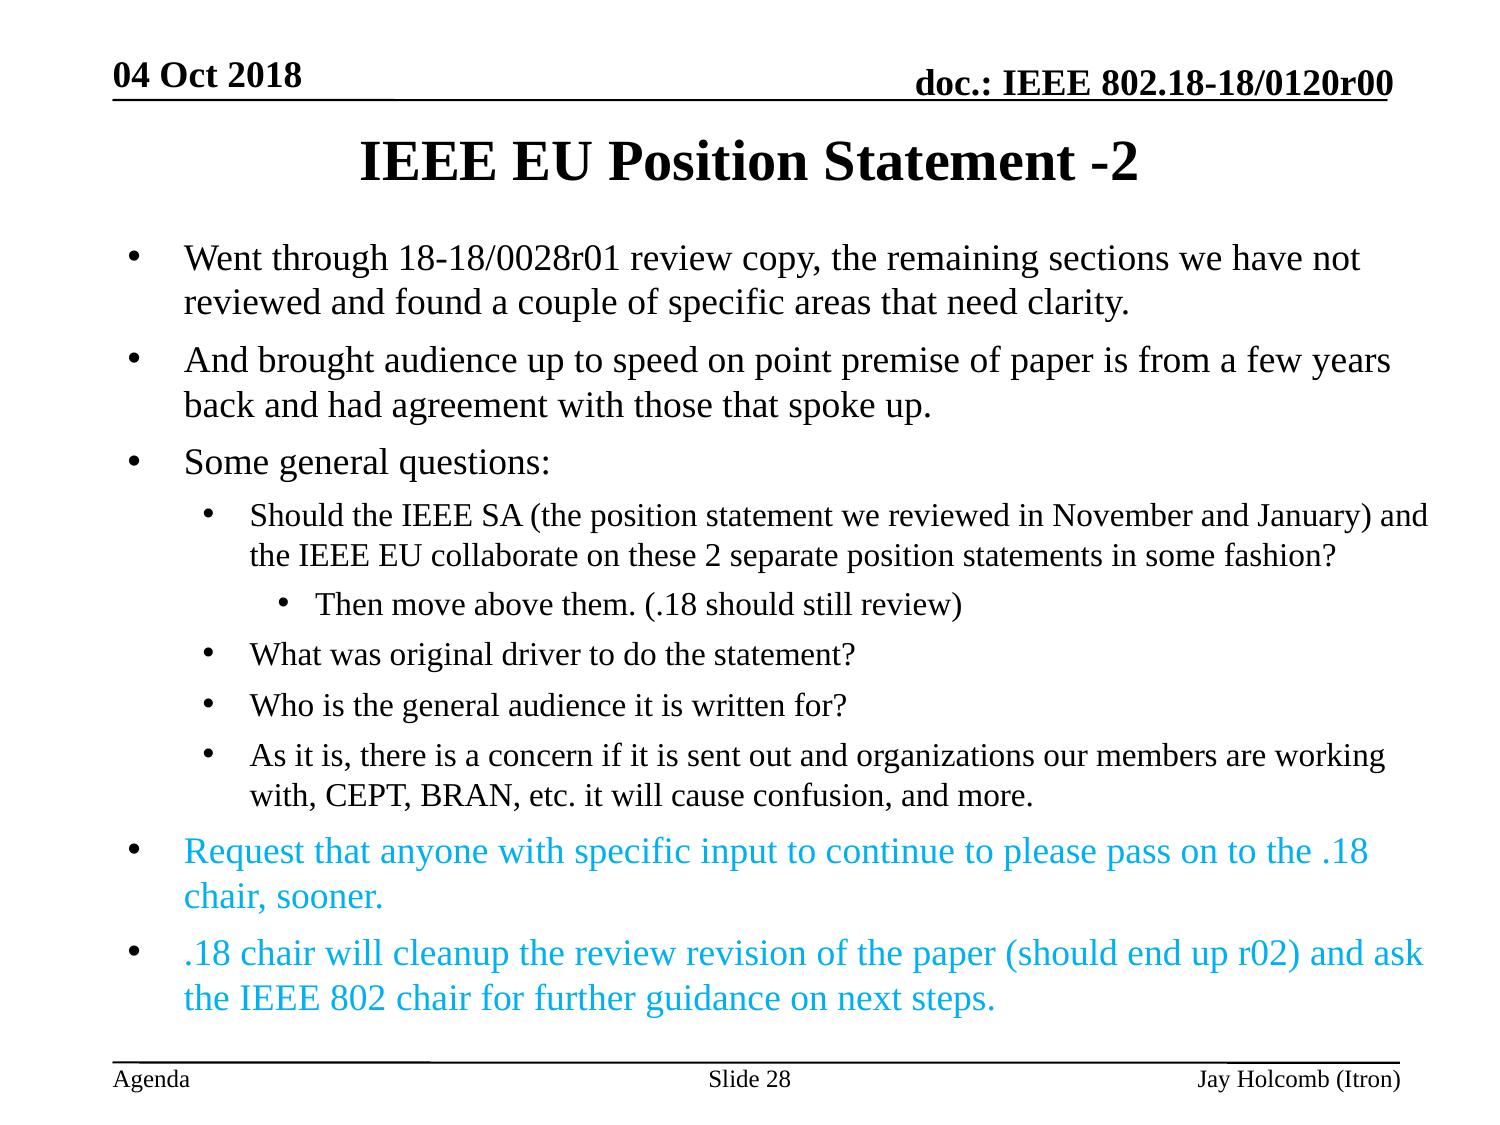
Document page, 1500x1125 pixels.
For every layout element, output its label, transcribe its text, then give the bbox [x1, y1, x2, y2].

list Went through 18-18/0028r01 review copy, the remaining sections we have not reviewed and found a couple of specific areas that need clarity. And brought audience up to speed on point premise of paper is from a few years back and had agreement with those that spoke up. Some general questions: Should the IEEE SA (the position statement we reviewed in November and January) and the IEEE EU collaborate on these 2 separate position statements in some fashion? Then move above them. (.18 should still review) What was original driver to do the statement? Who is the general audience it is written for? As it is, there is a concern if it is sent out and organizations our members are working with, CEPT, BRAN, etc. it will cause confusion, and more. Request that anyone with specific input to continue to please pass on to the .18 chair, sooner. .18 chair will cleanup the review revision of the paper (should end up r02) and ask the IEEE 802 chair for further guidance on next steps. [112, 187, 1463, 925]
footer Jay Holcomb (Itron) [878, 1061, 1402, 1093]
slide_number Slide 28 [699, 1061, 800, 1123]
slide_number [112, 49, 488, 95]
title IEEE EU Position Statement -2 [112, 100, 1388, 187]
